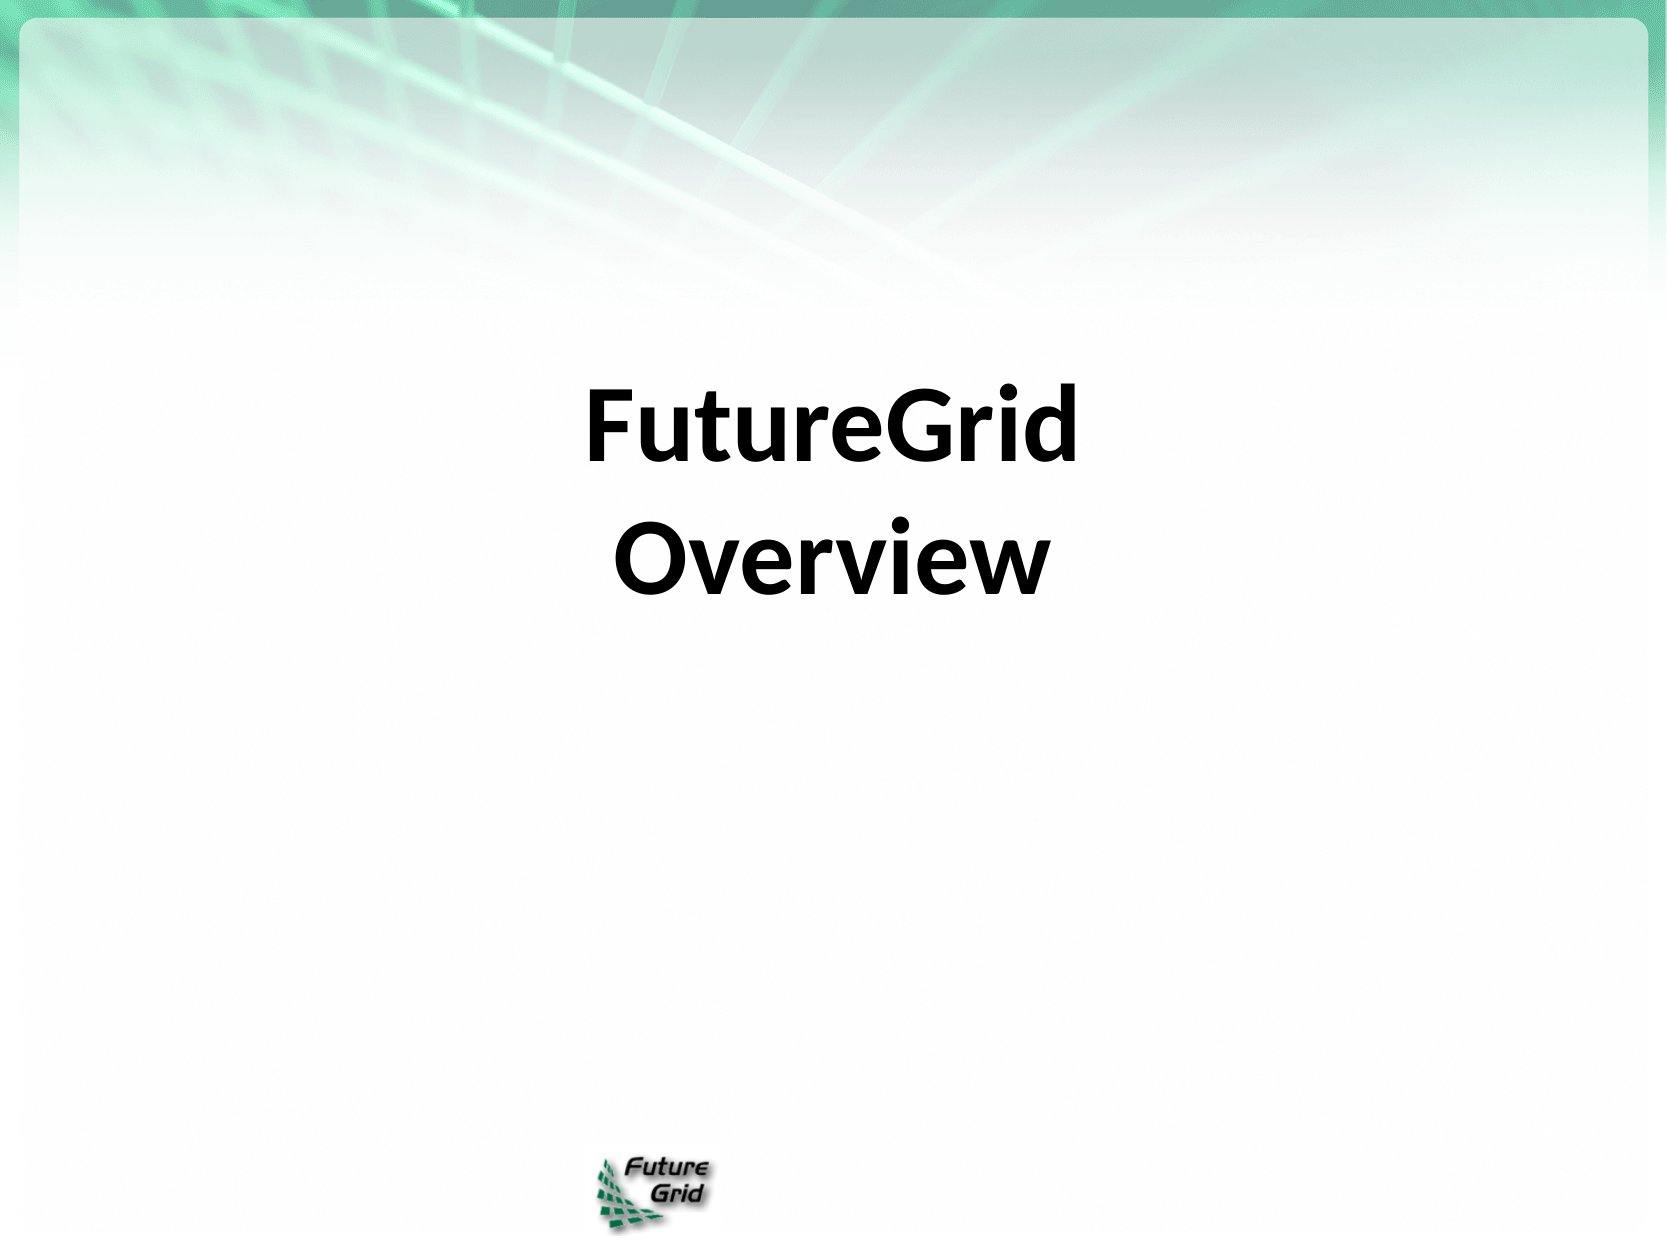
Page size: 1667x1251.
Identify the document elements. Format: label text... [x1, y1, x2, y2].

picture [0, 618, 1667, 1250]
title FutureGrid Overview [0, 350, 1667, 618]
picture [0, 0, 1667, 350]
